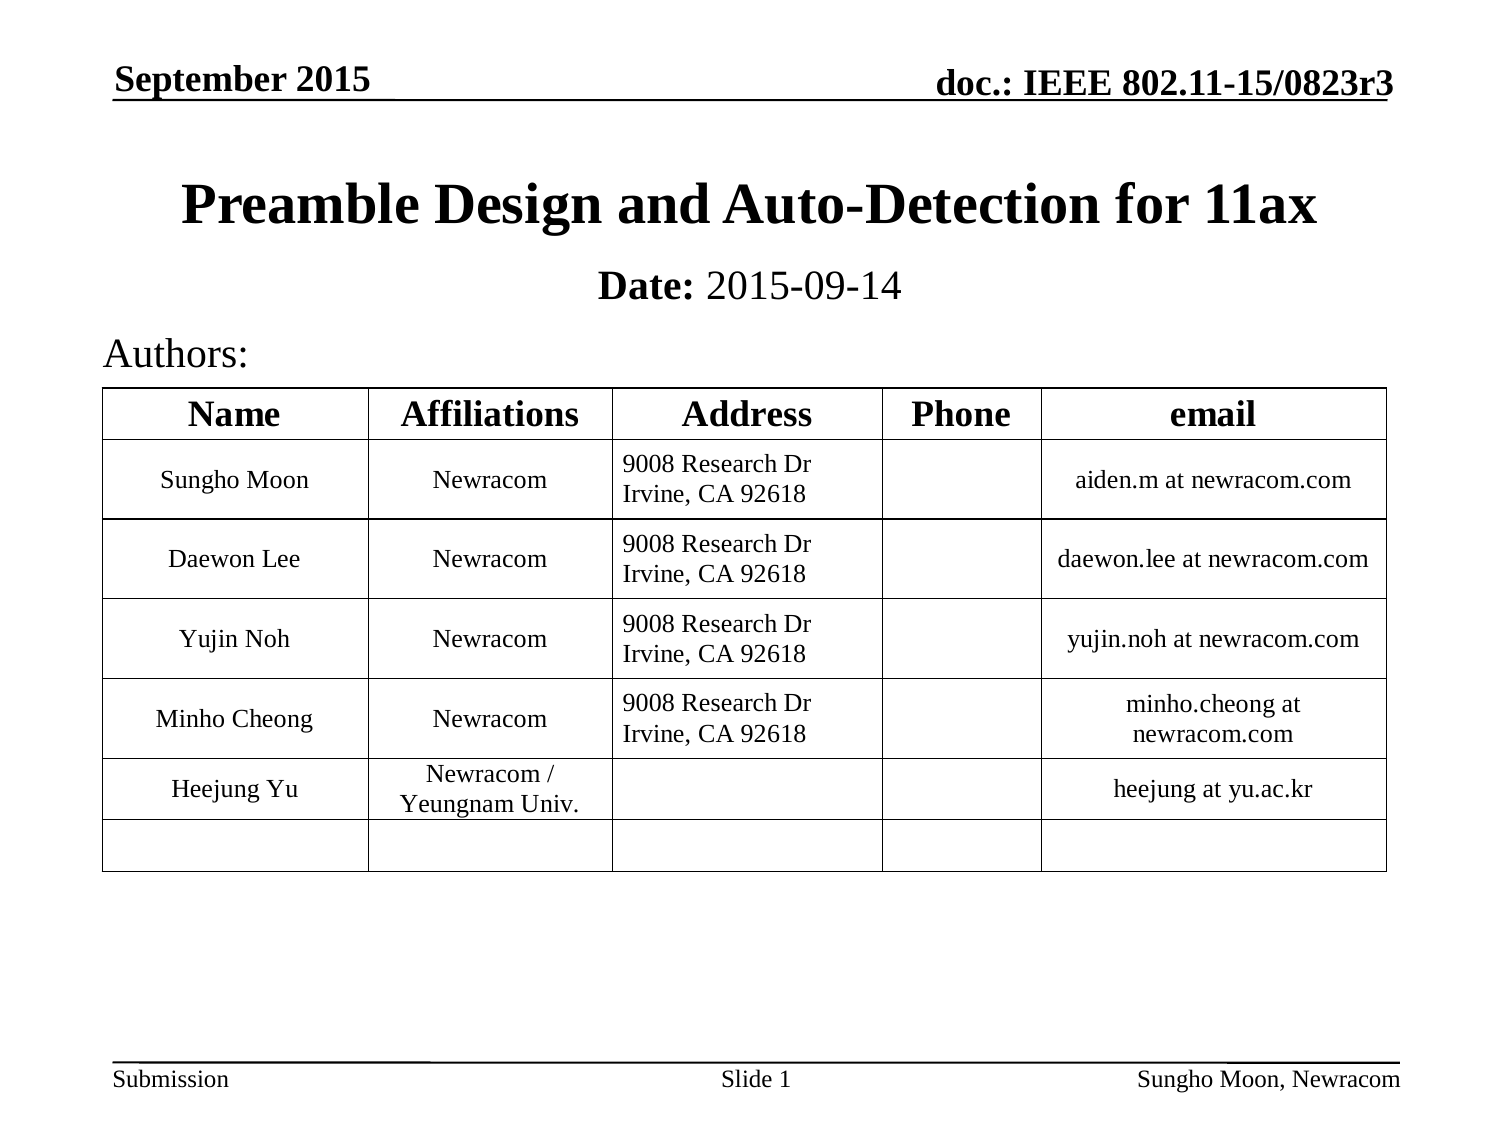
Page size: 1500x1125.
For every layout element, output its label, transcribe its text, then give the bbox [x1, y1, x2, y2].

text_box Authors: [87, 318, 325, 381]
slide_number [114, 54, 493, 100]
footer Sungho Moon, Newracom [902, 1061, 1402, 1093]
list Date: 2015-09-14 [112, 249, 1388, 316]
title Preamble Design and Auto-Detection for 11ax [112, 112, 1388, 249]
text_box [87, 387, 1418, 1007]
slide_number Slide 1 [712, 1061, 800, 1123]
